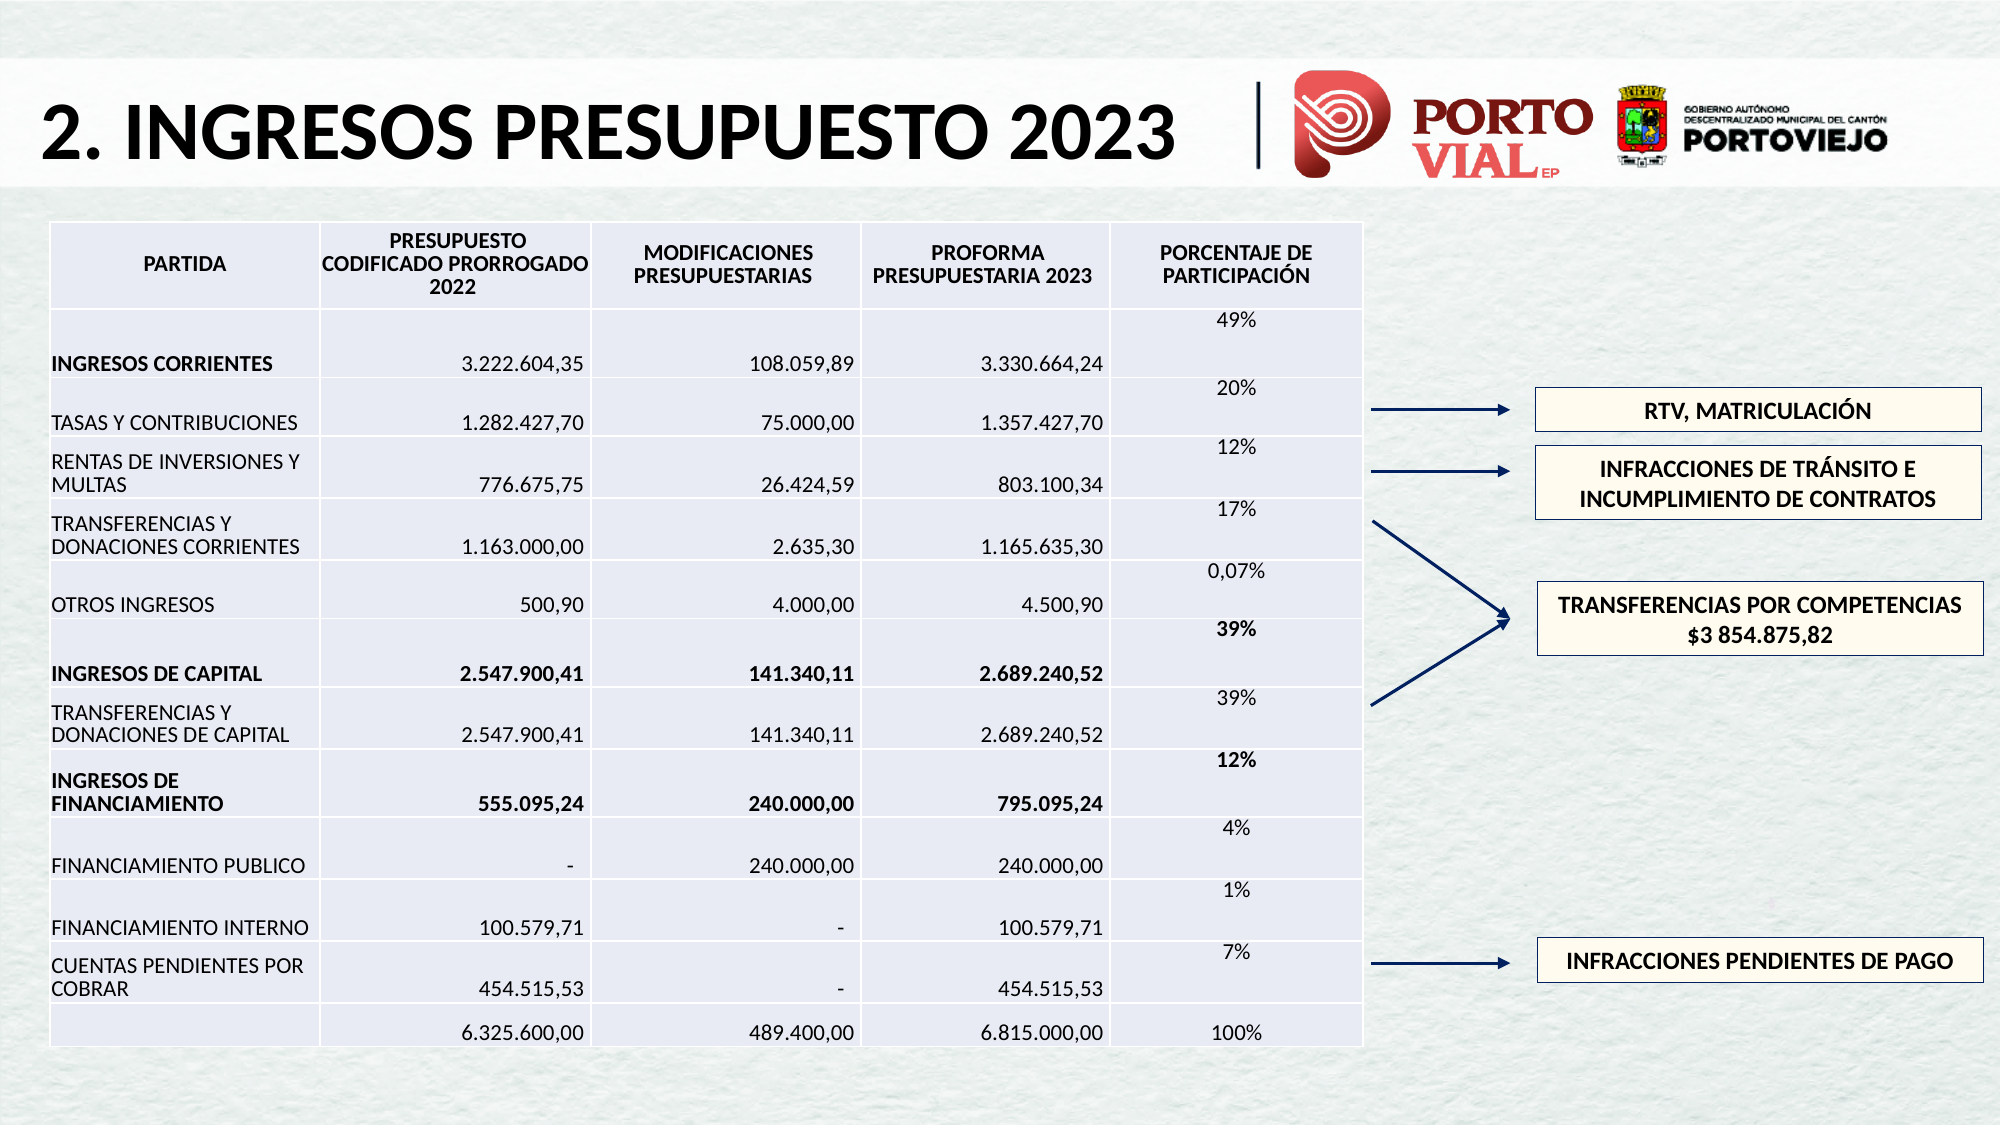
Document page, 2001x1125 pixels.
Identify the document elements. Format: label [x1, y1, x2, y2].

picture [0, 0, 2000, 1125]
text_box [1370, 618, 1511, 706]
text_box [1372, 520, 1511, 618]
